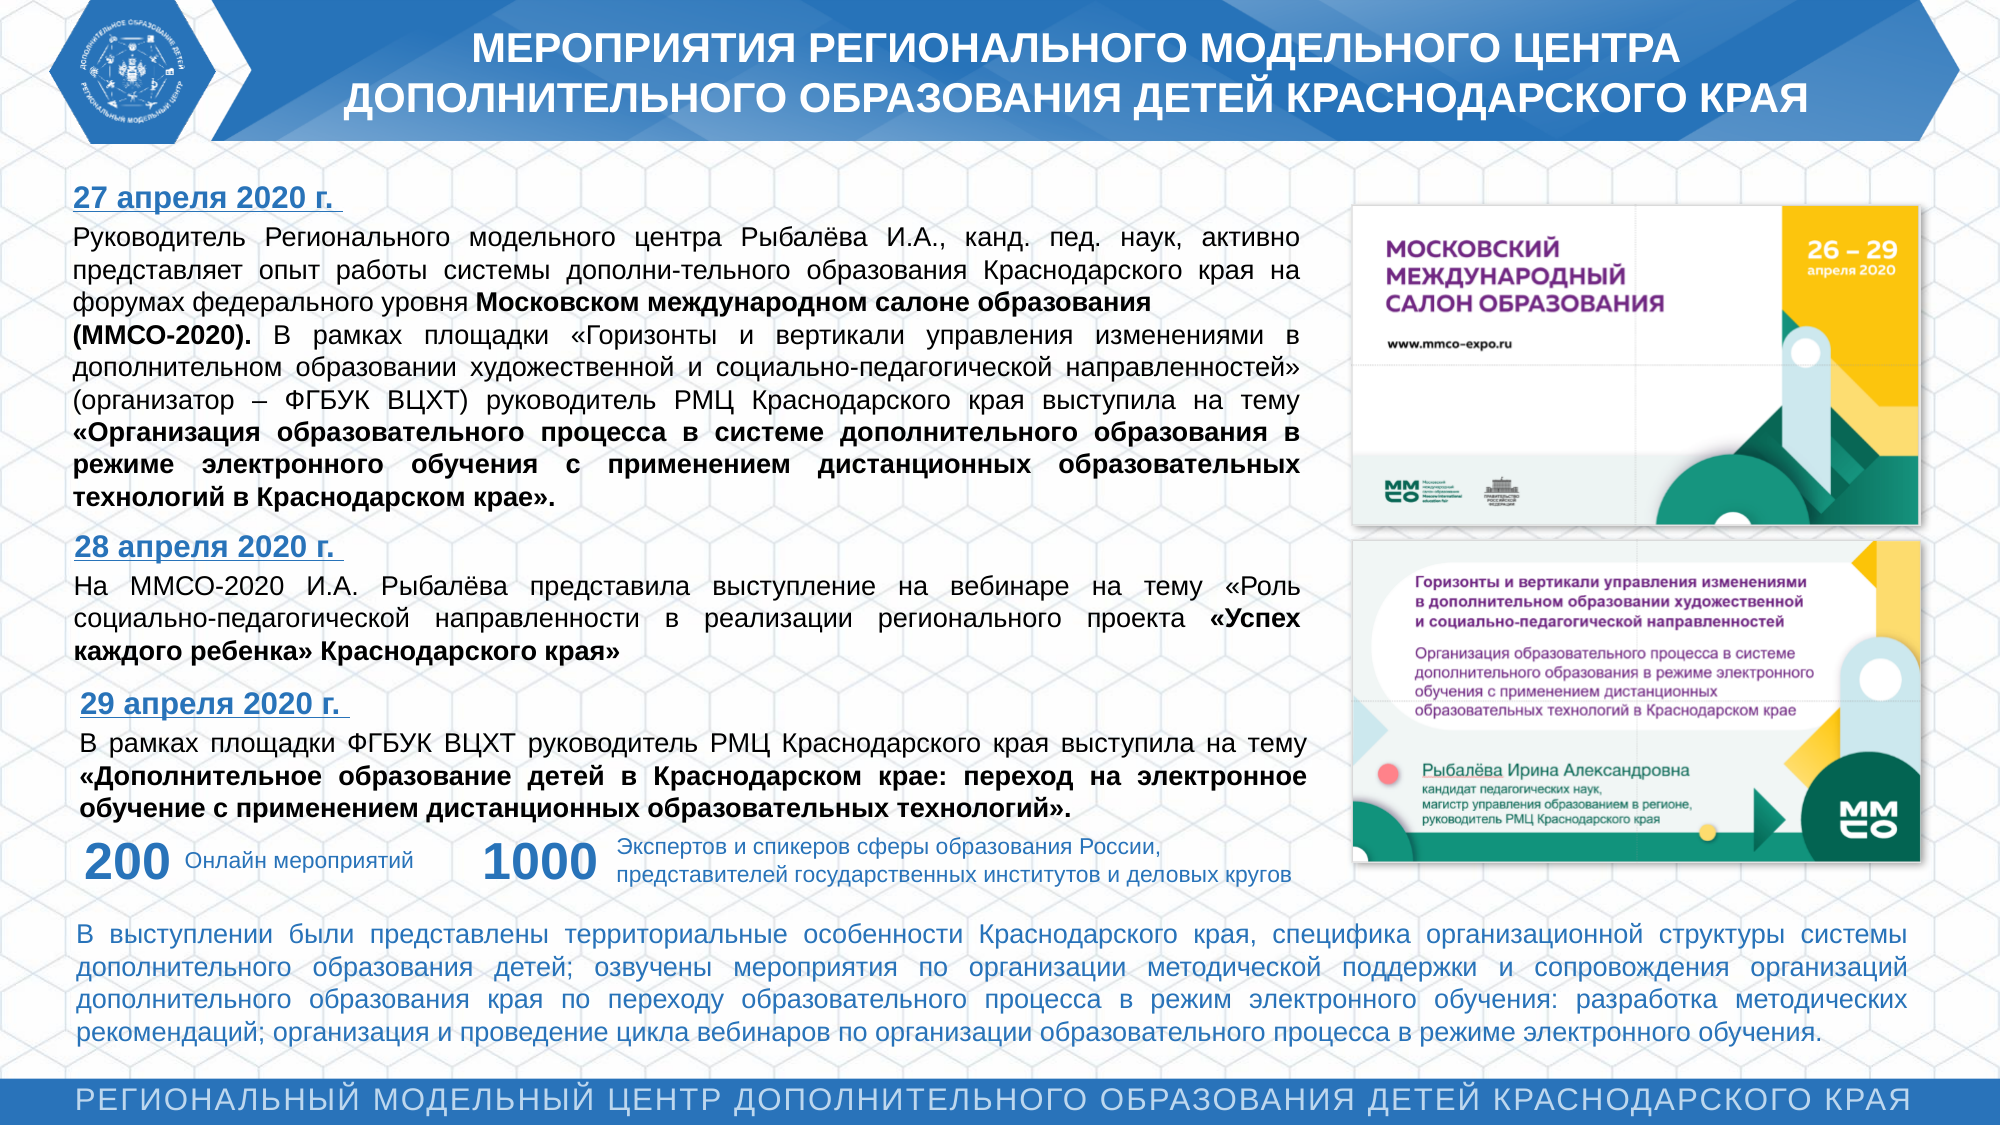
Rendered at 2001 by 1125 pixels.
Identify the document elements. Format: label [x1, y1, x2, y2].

text_box [0, 1071, 2000, 1125]
picture [0, 0, 2000, 1071]
